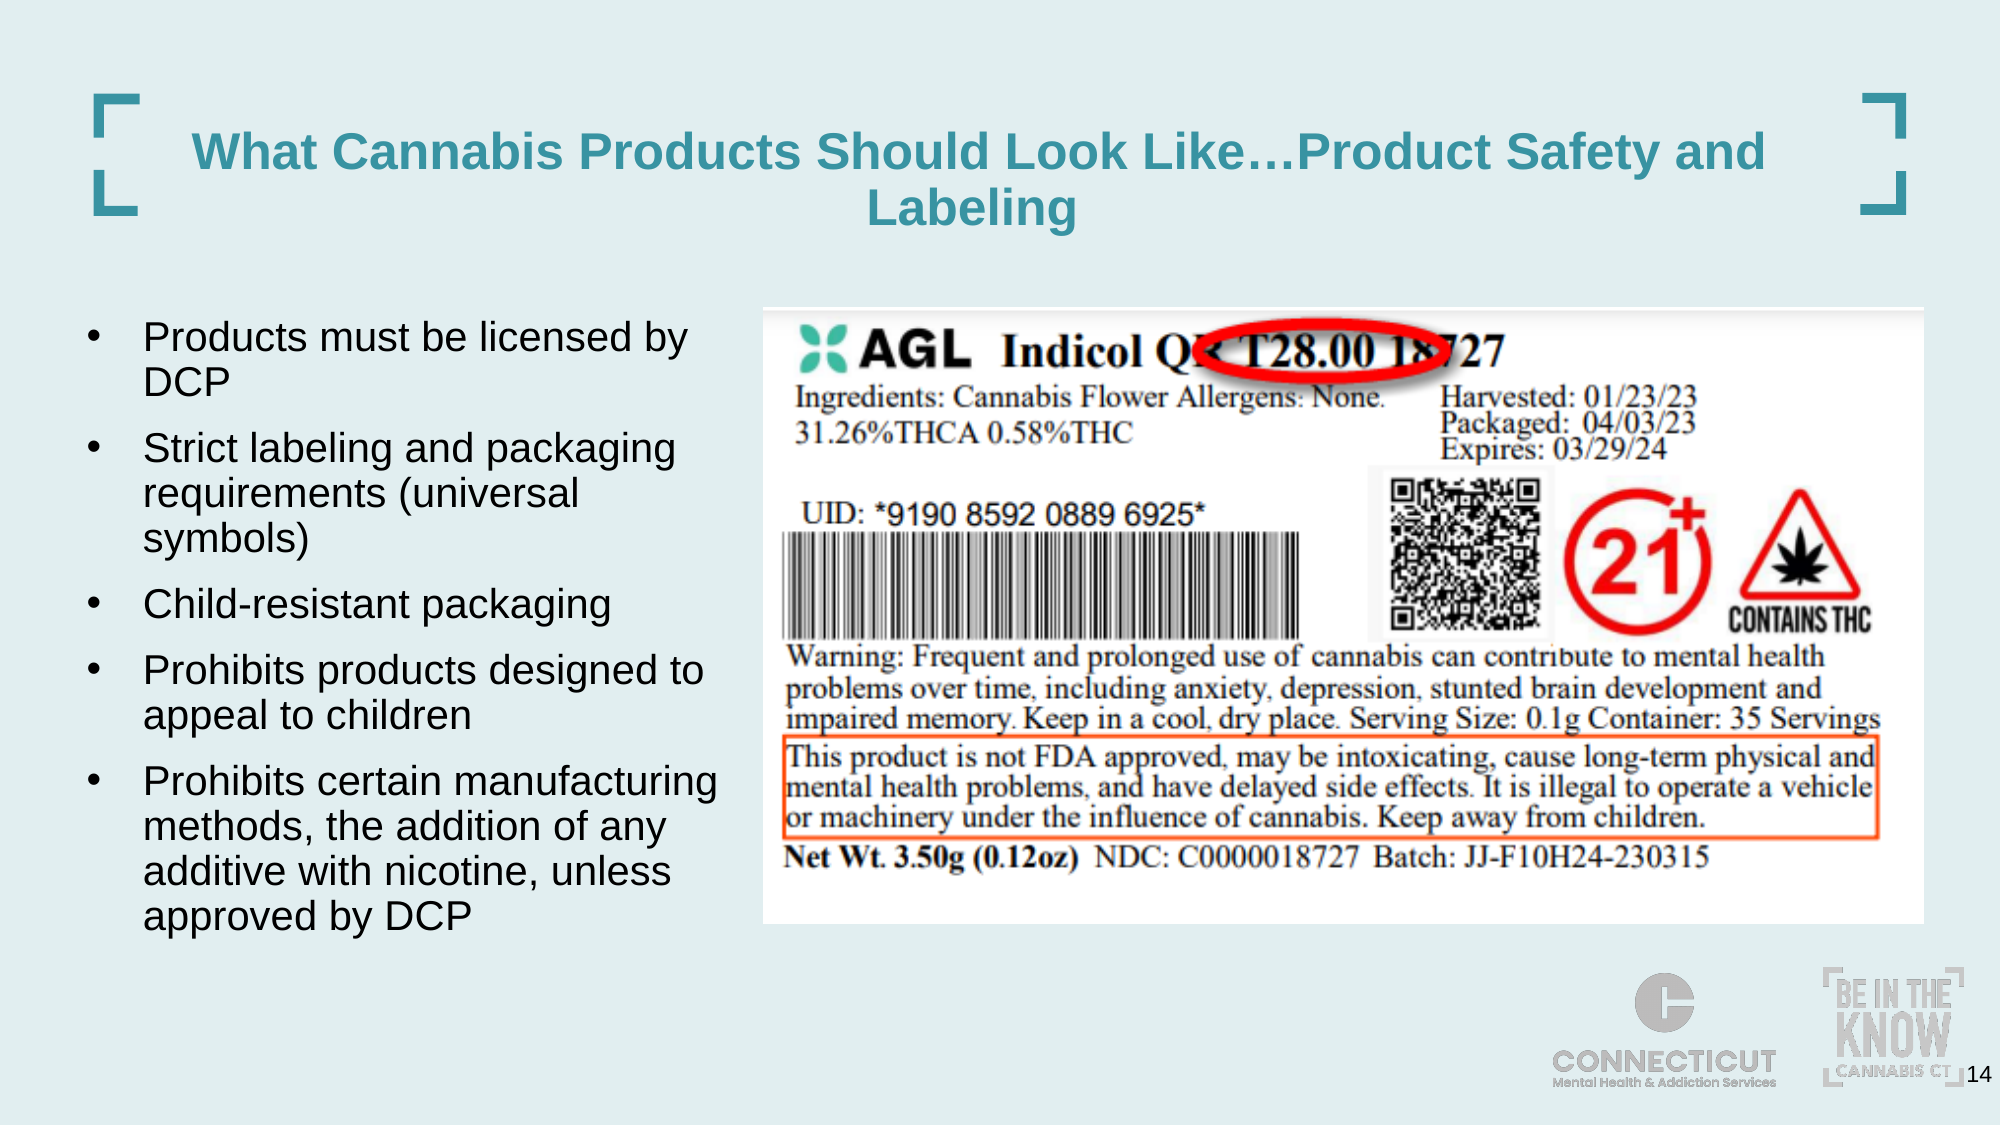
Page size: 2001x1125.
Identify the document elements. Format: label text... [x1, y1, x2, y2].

slide_number 14 [1954, 1050, 2000, 1095]
title What Cannabis Products Should Look Like…Product Safety and Labeling [136, 116, 1823, 245]
list Products must be licensed by DCP Strict labeling and packaging requirements (universal symbols) Child-resistant packaging Prohibits products designed to appeal to children Prohibits certain manufacturing methods, the addition of any additive with nicotine, unless approved by DCP [78, 307, 764, 988]
picture [1553, 973, 1776, 1087]
picture [762, 307, 1924, 924]
